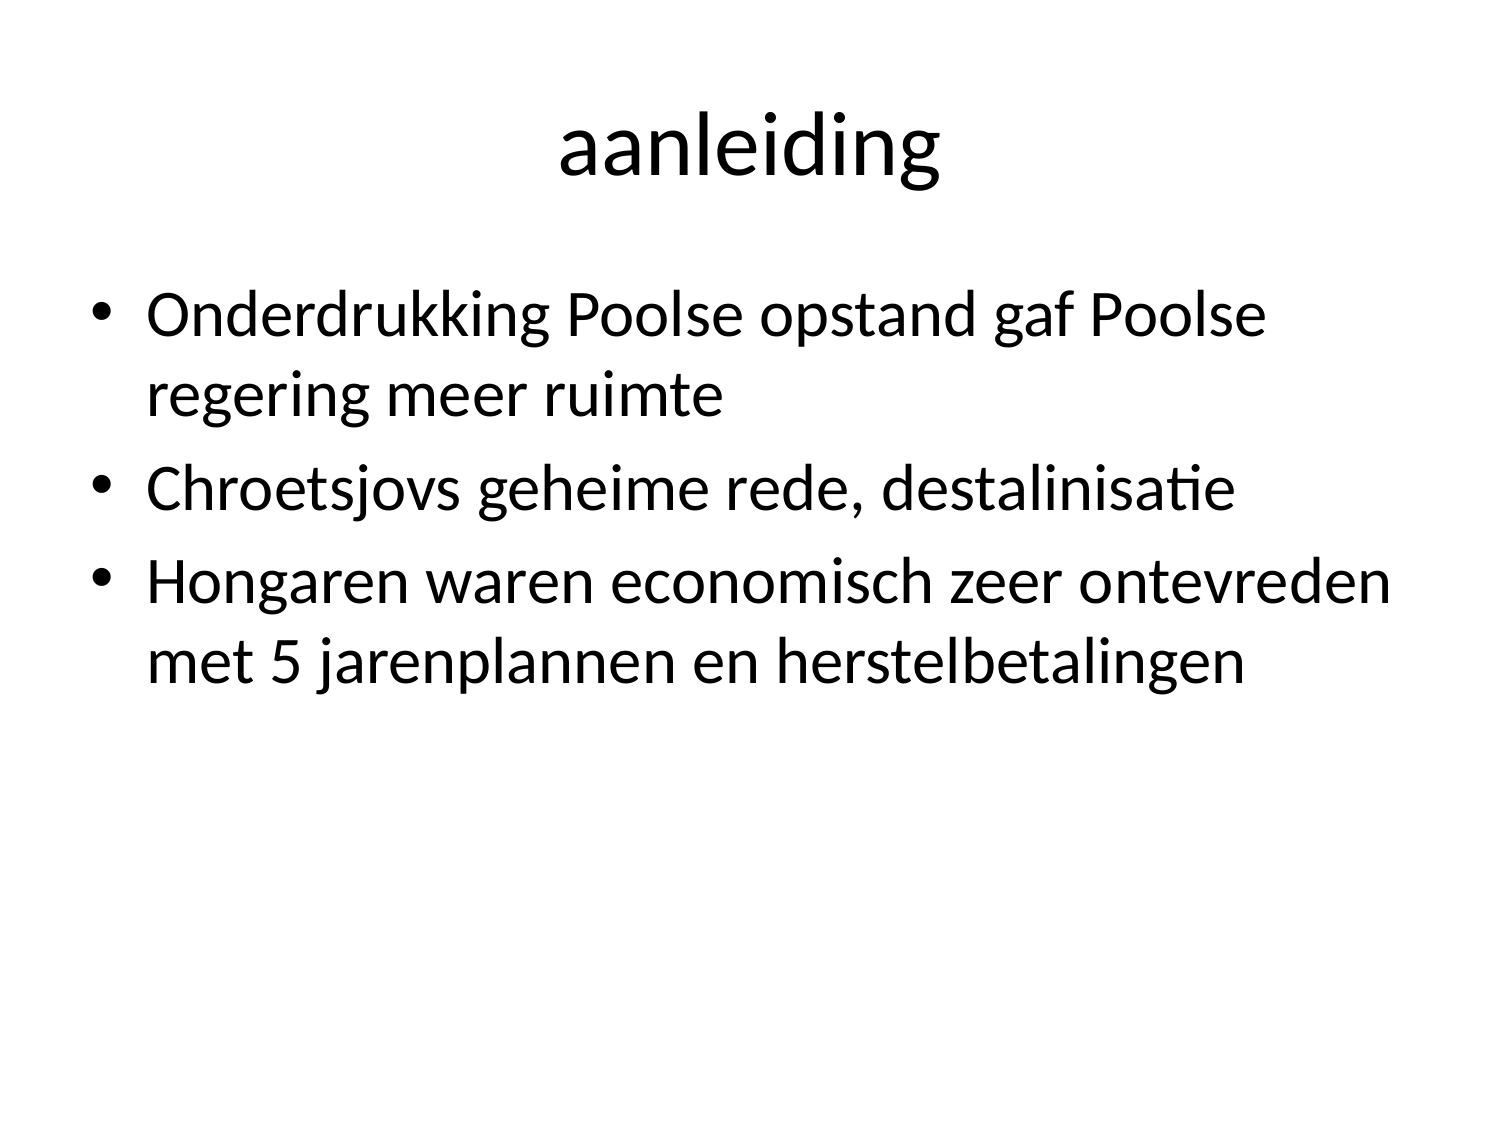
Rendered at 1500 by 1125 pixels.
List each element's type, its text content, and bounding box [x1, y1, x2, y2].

list Onderdrukking Poolse opstand gaf Poolse regering meer ruimte Chroetsjovs geheime rede, destalinisatie Hongaren waren economisch zeer ontevreden met 5 jarenplannen en herstelbetalingen [75, 262, 1425, 1005]
title aanleiding [75, 45, 1425, 233]
